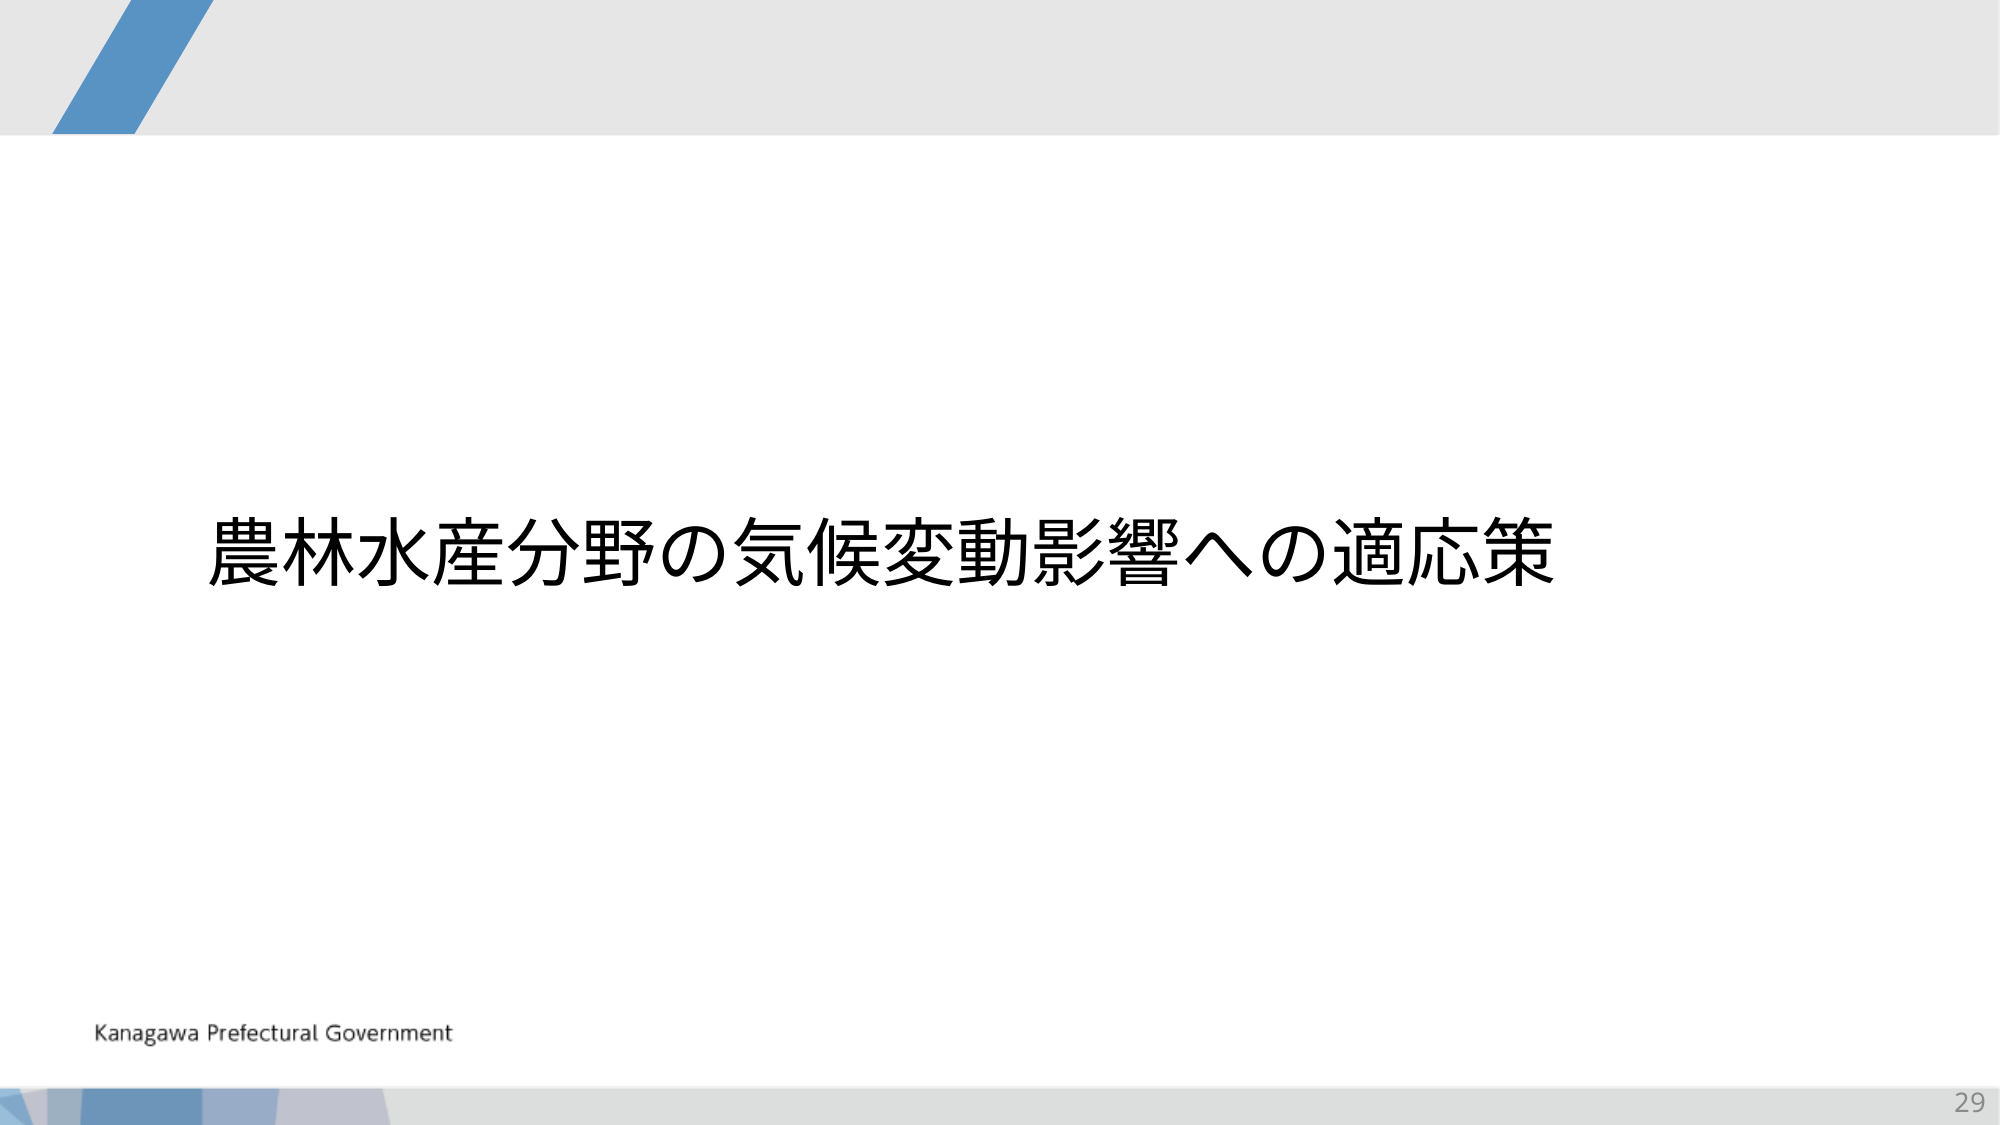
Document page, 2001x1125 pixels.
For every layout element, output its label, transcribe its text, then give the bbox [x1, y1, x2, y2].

text_box 農林水産分野の気候変動影響への適応策 [191, 498, 1572, 603]
picture [0, 0, 2000, 1125]
slide_number 28 [1551, 1074, 2000, 1125]
